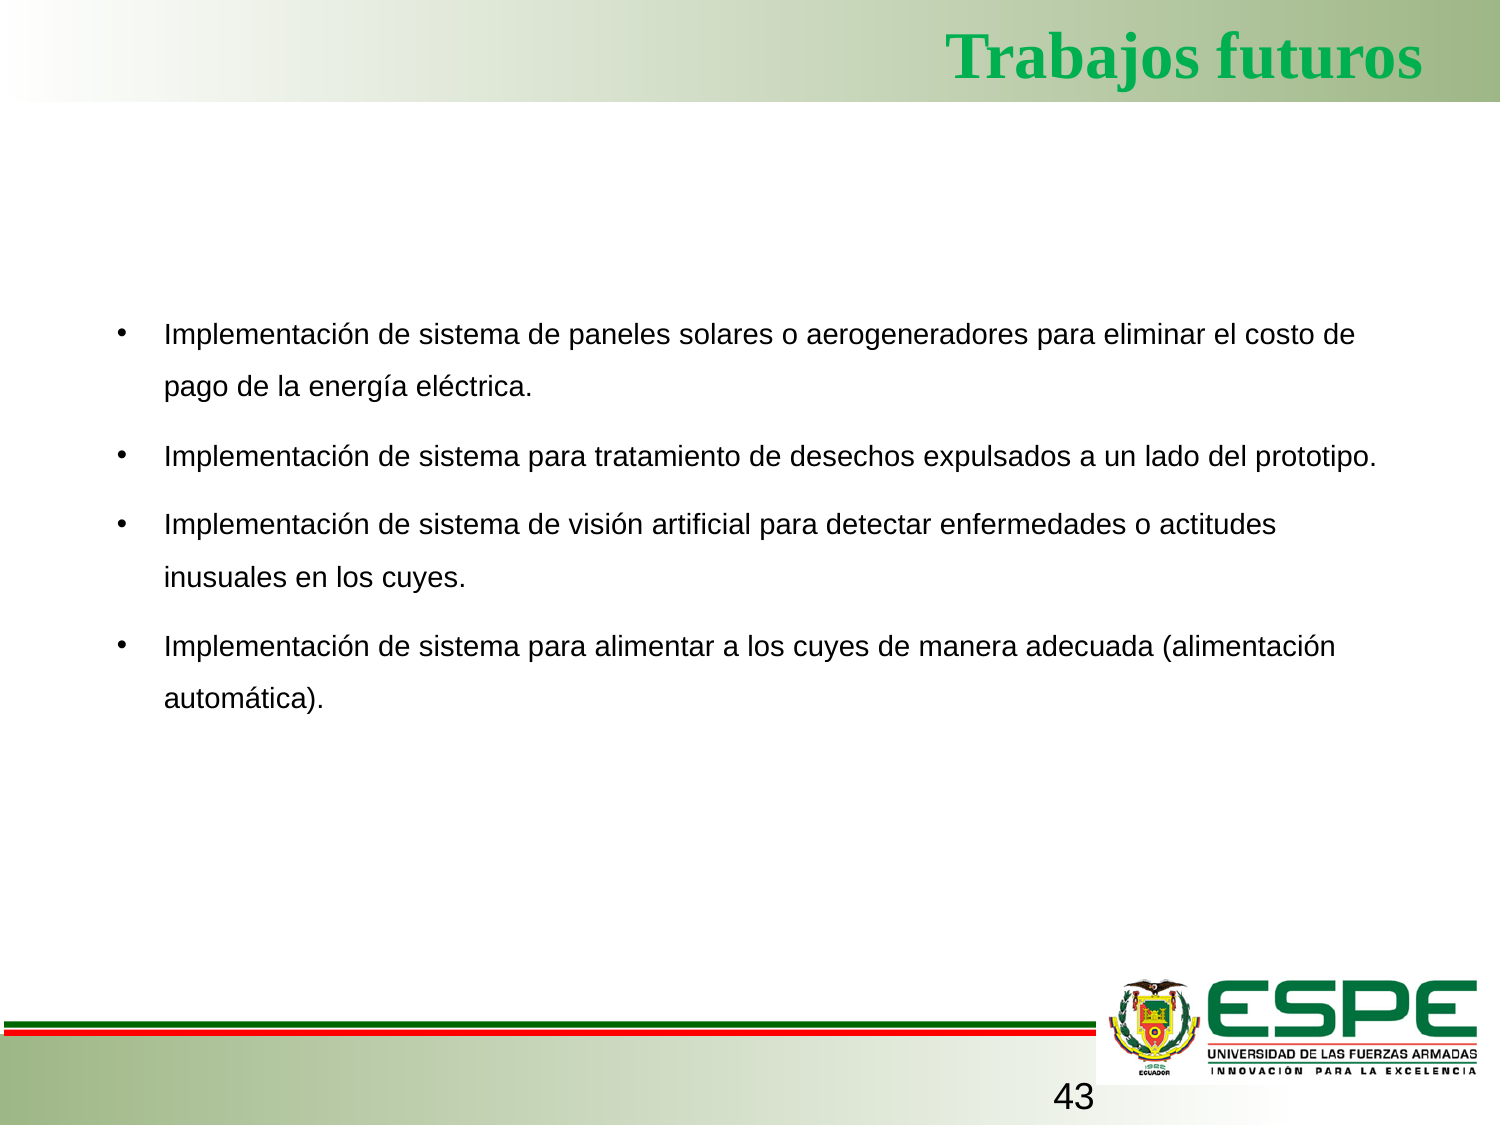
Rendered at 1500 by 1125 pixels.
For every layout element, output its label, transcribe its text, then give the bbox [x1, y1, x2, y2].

text_box Implementación de sistema de paneles solares o aerogeneradores para eliminar el costo de pago de la energía eléctrica. Implementación de sistema para tratamiento de desechos expulsados a un lado del prototipo. Implementación de sistema de visión artificial para detectar enfermedades o actitudes inusuales en los cuyes. Implementación de sistema para alimentar a los cuyes de manera adecuada (alimentación automática). [102, 290, 1425, 792]
picture [1096, 965, 1483, 1085]
text_box 43 [1038, 1064, 1155, 1125]
title Trabajos futuros [88, 4, 1439, 96]
